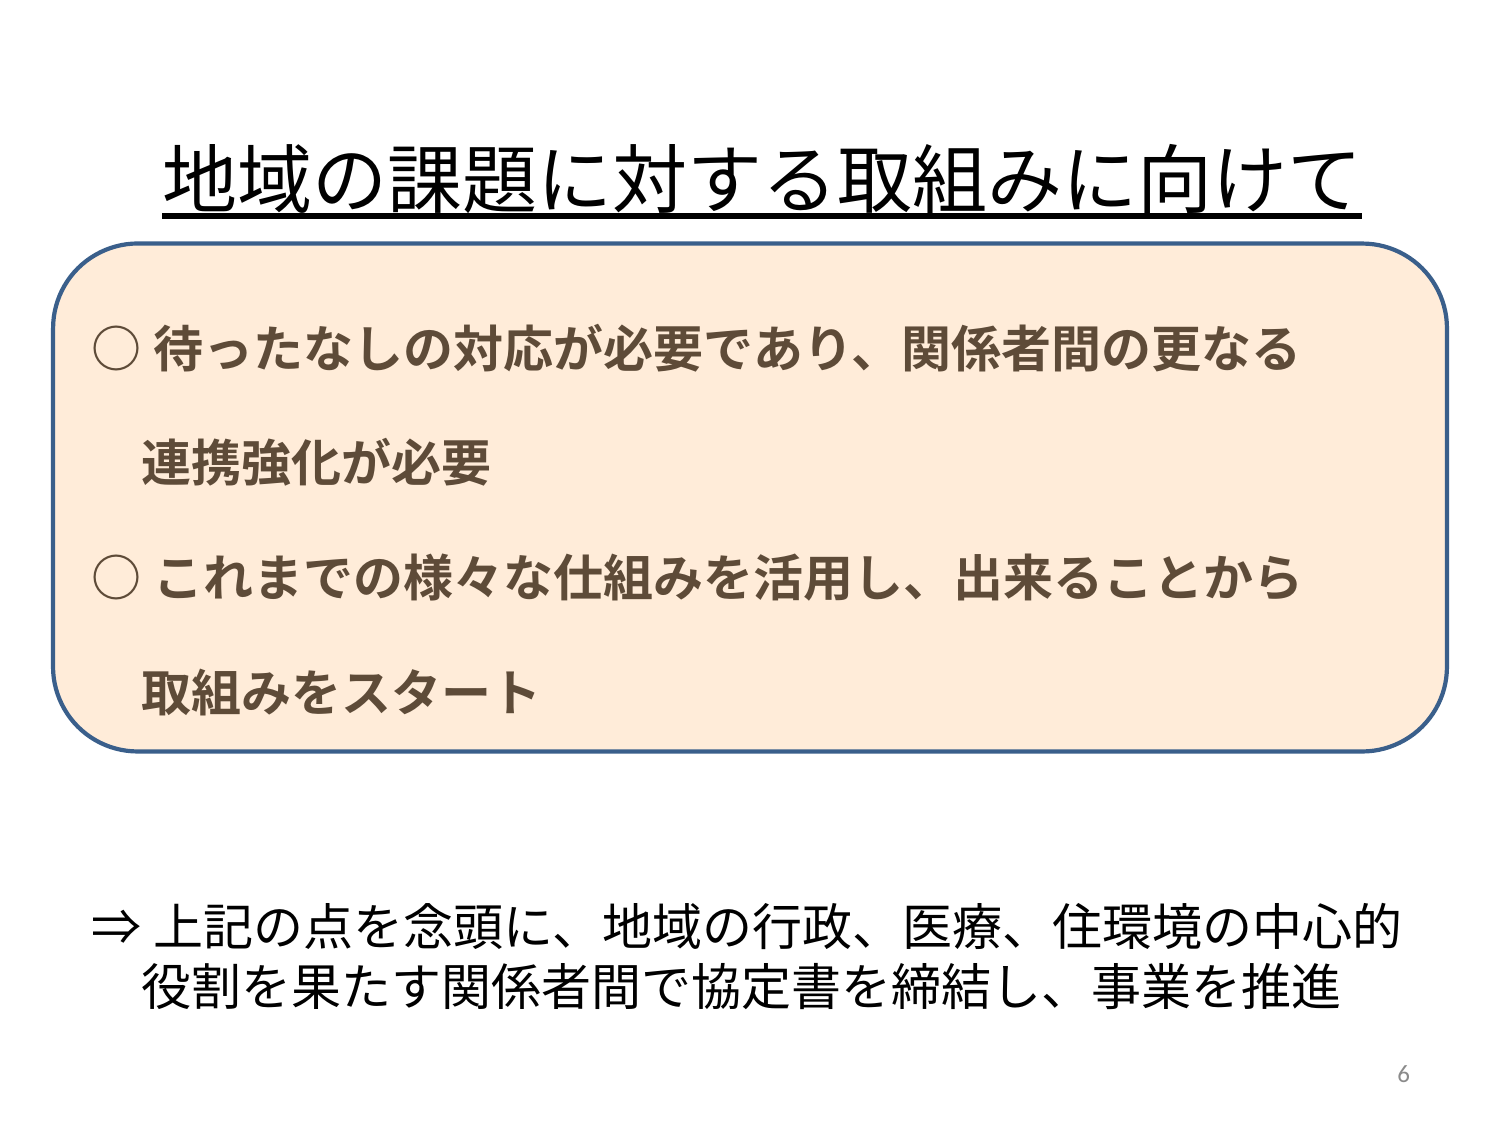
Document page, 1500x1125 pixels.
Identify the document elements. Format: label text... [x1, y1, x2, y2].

slide_number 6 [1074, 1042, 1425, 1103]
text_box 地域の課題に対する取組みに向けて [147, 125, 1400, 231]
text_box ○待ったなしの対応が必要であり、関係者間の更なる 連携強化が必要 ○これまでの様々な仕組みを活用し、出来ることから 取組みをスタート ⇒上記の点を念頭に、地域の行政、医療、住環境の中心的 役割を果たす関係者間で協定書を締結し、事業を推進 [76, 255, 1459, 1023]
text_box [50, 241, 1450, 754]
